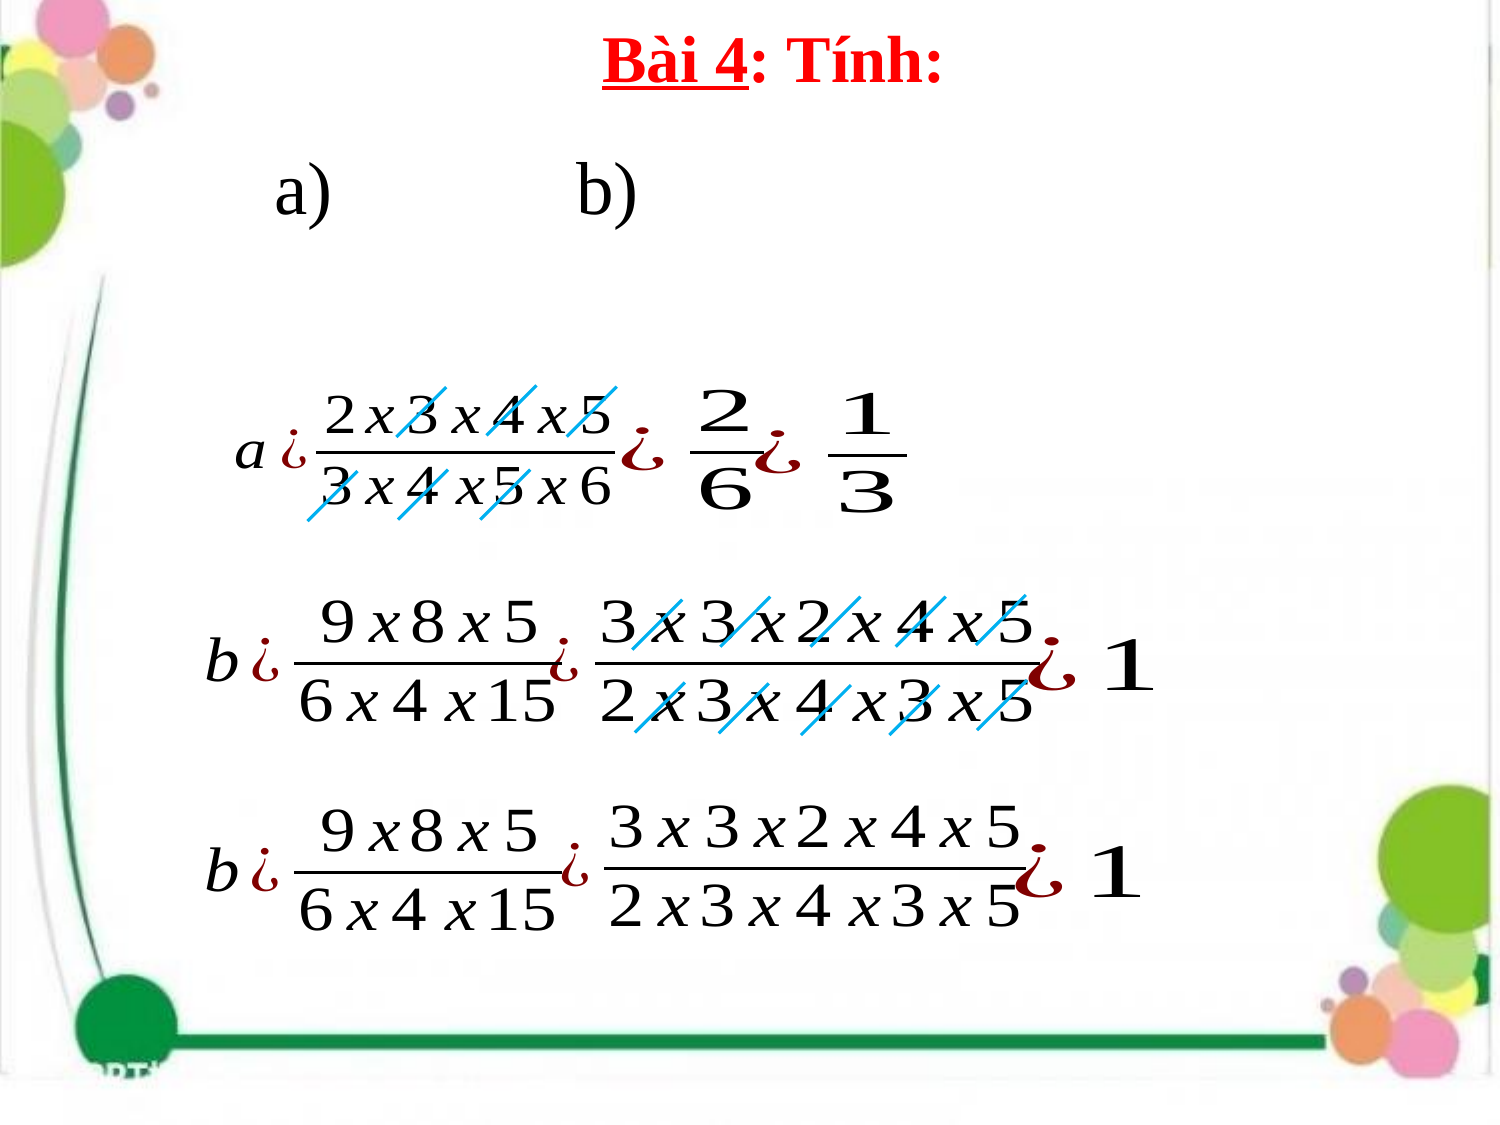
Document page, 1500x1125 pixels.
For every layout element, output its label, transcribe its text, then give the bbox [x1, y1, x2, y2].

picture [0, 0, 1500, 1125]
text_box Bài 4: Tính: [437, 0, 1000, 105]
